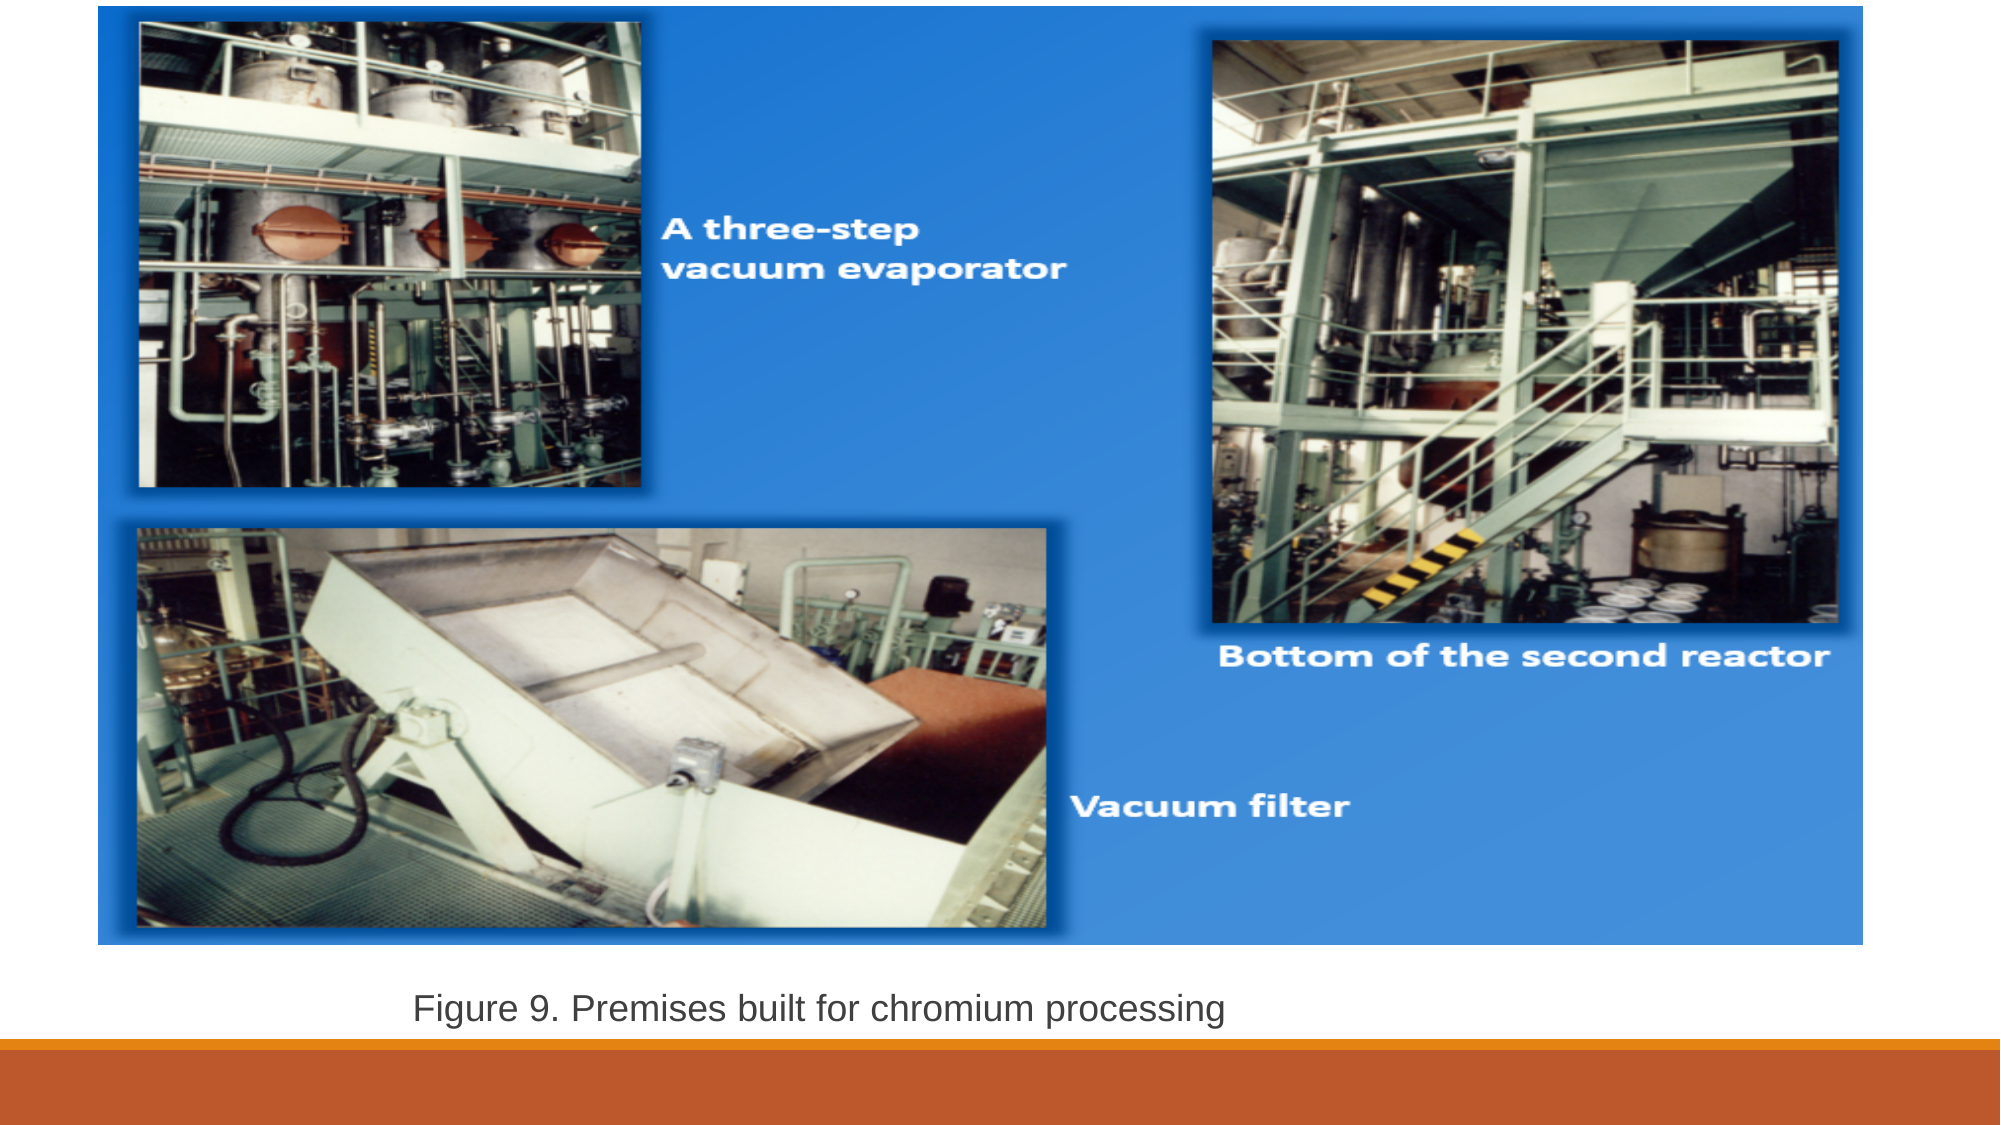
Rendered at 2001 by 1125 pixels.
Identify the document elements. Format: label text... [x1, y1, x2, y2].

picture [98, 5, 1864, 945]
list Figure 9. Premises built for chromium processing [412, 982, 1633, 1077]
